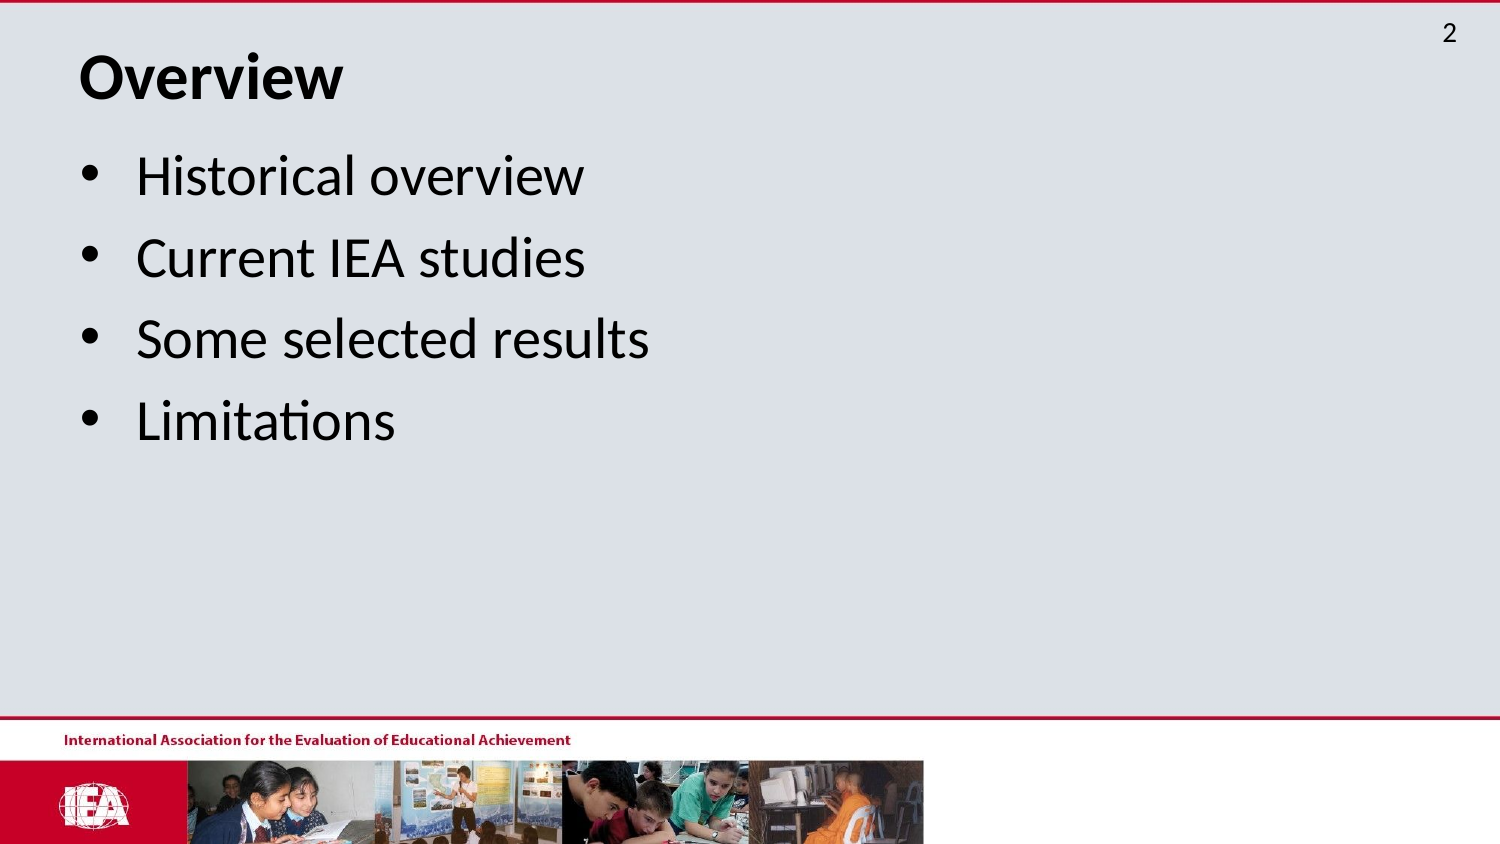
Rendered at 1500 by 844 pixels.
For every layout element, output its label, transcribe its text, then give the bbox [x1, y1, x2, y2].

list Historical overview Current IEA studies Some selected results Limitations [64, 129, 1483, 706]
picture [0, 0, 1500, 844]
title Overview [64, 32, 1483, 115]
